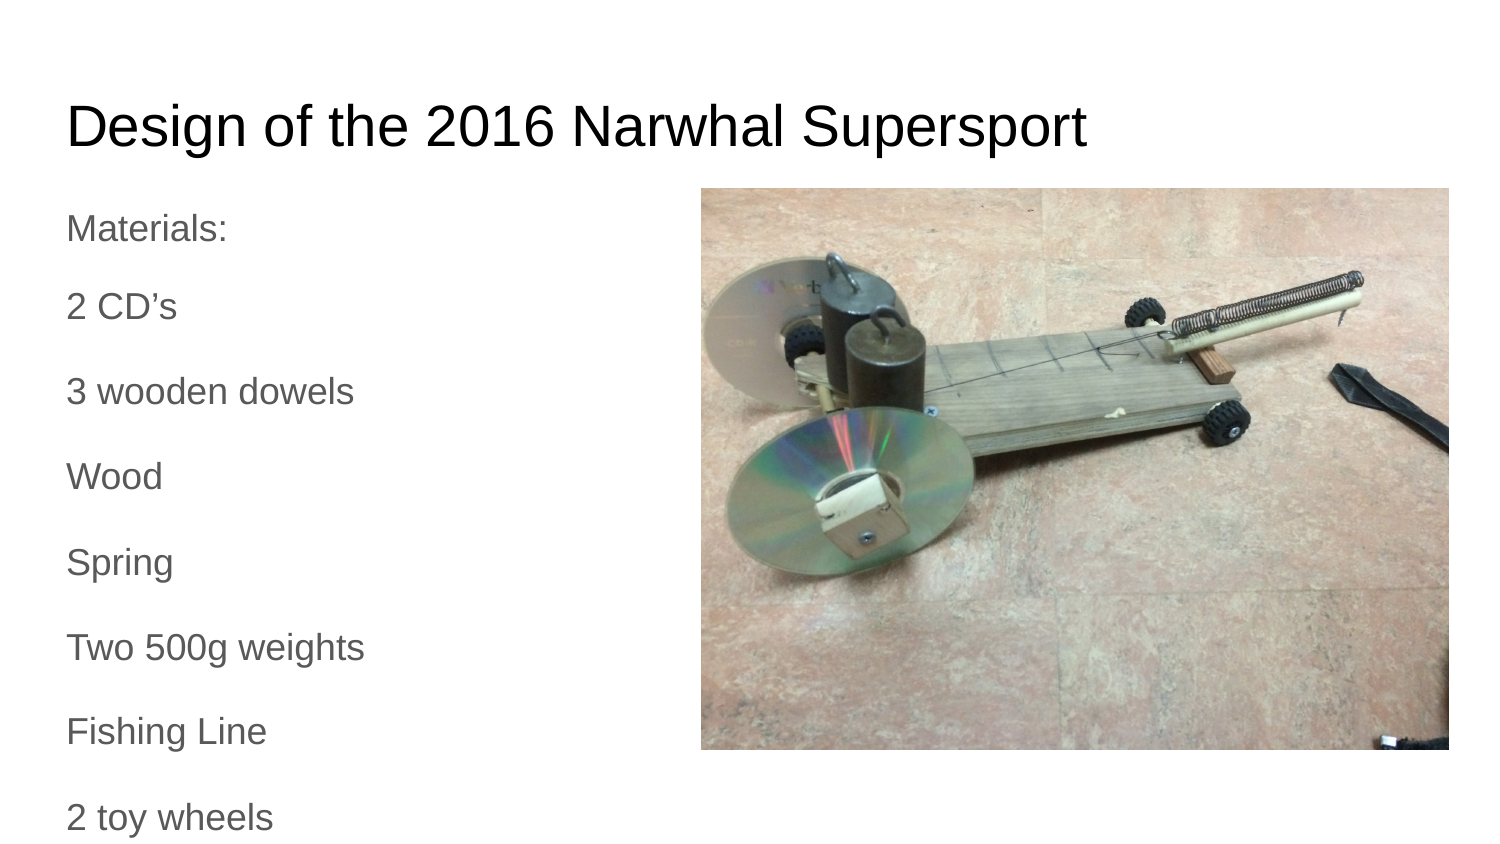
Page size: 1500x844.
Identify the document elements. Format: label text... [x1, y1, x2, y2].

picture [701, 188, 1450, 750]
list Materials: 2 CD’s 3 wooden dowels Wood Spring Two 500g weights Fishing Line 2 toy wheels [51, 189, 699, 750]
title Design of the 2016 Narwhal Supersport [51, 72, 1449, 167]
